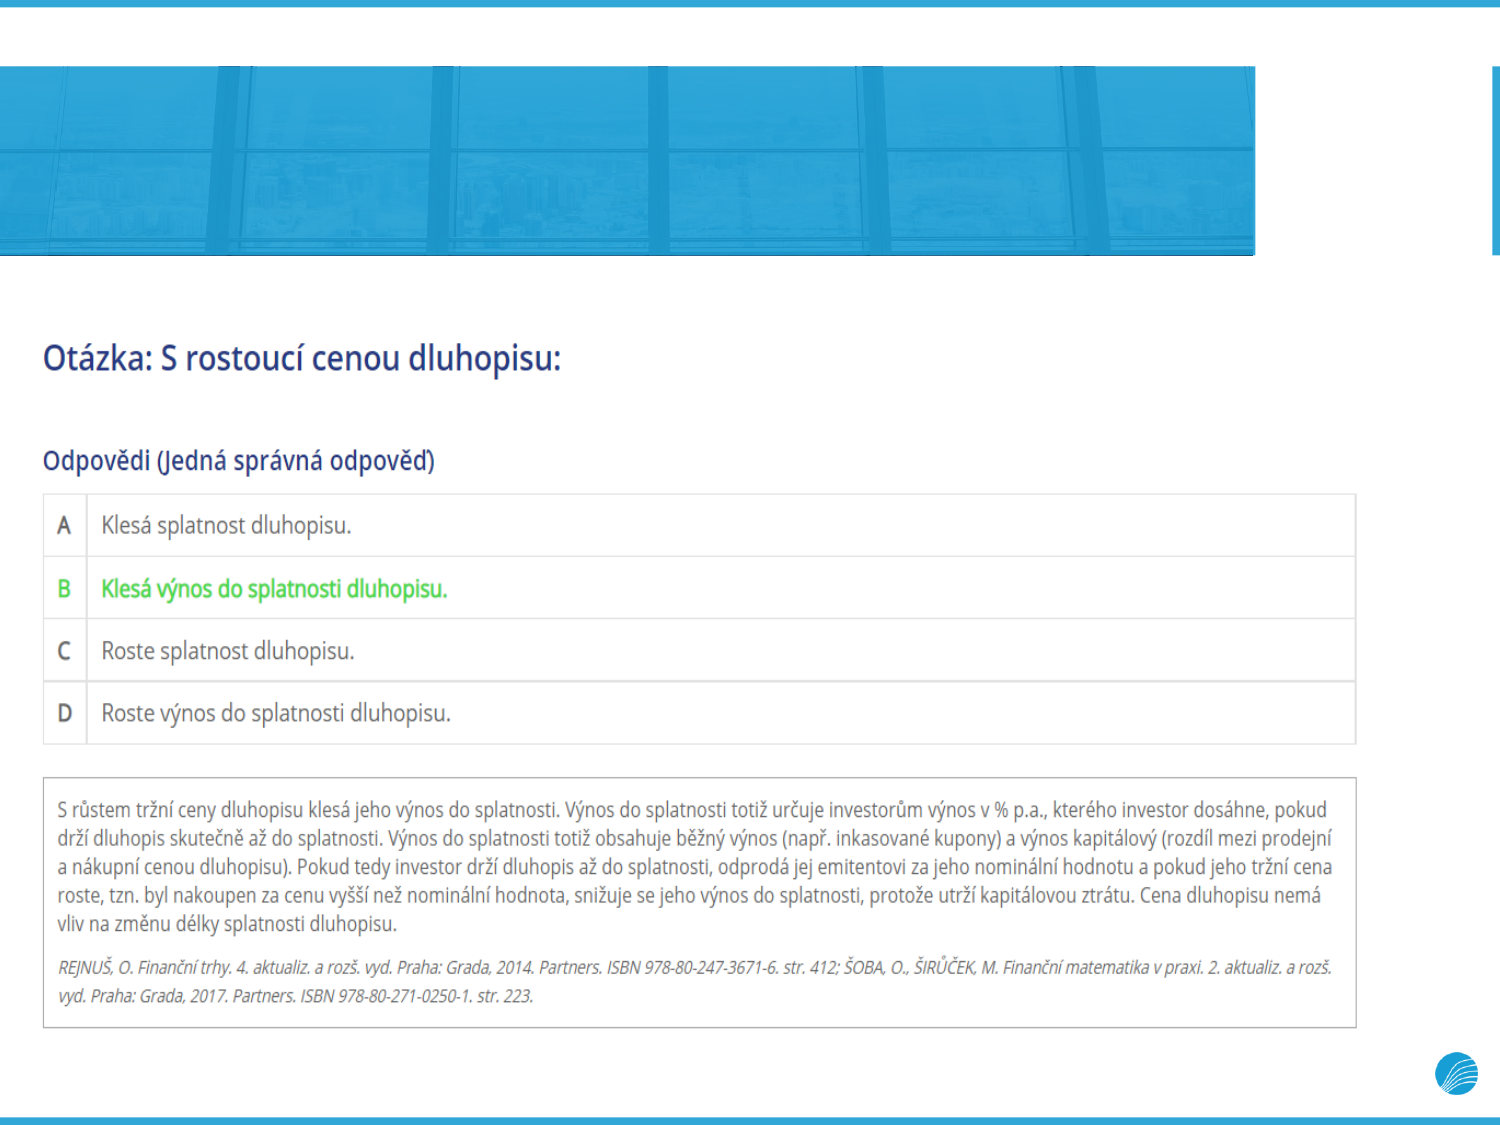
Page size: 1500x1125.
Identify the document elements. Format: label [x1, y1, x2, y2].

picture [1435, 1052, 1478, 1095]
list [32, 324, 1359, 1031]
